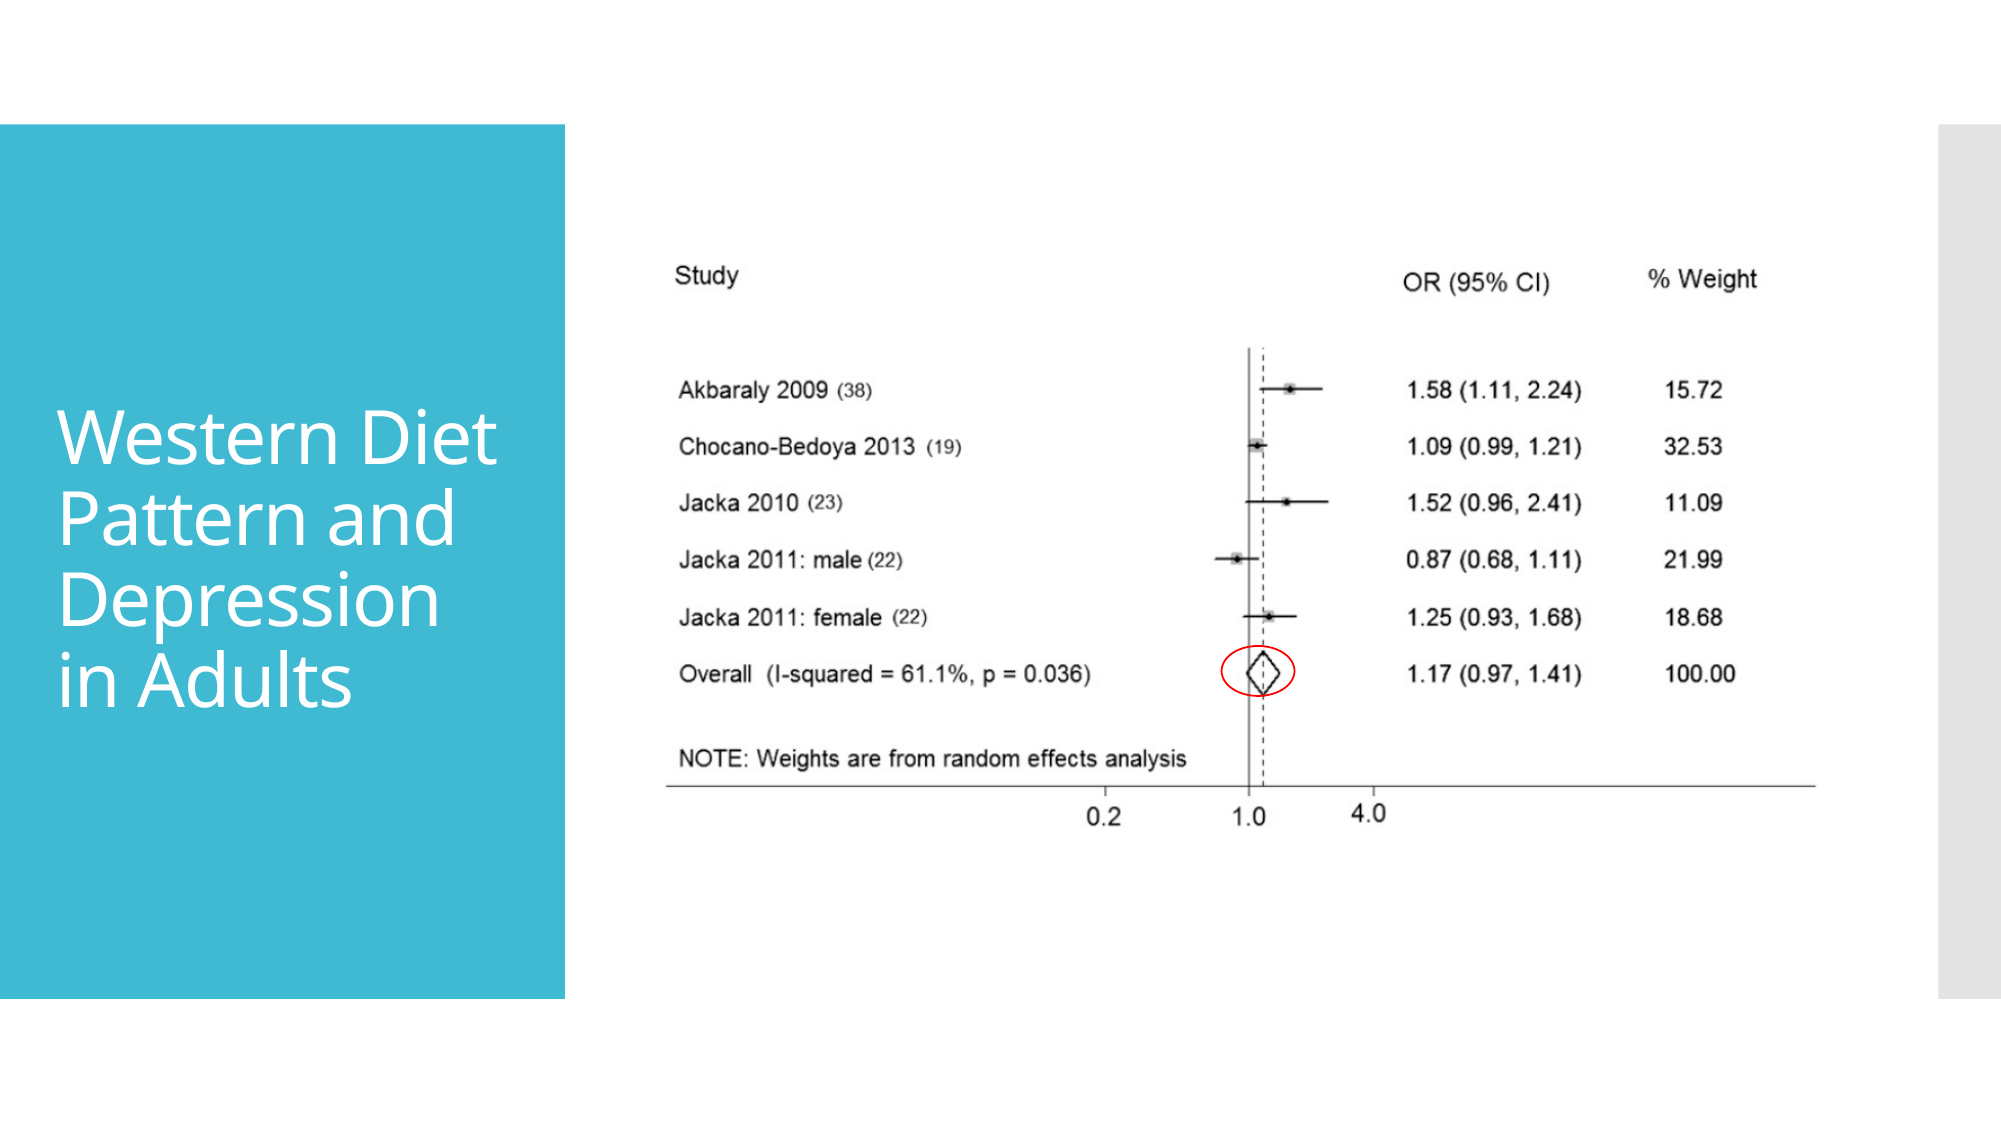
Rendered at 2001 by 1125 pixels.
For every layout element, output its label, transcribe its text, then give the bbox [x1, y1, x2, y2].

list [569, 251, 1929, 835]
title Western Diet Pattern and Depression in Adults [41, 184, 525, 940]
